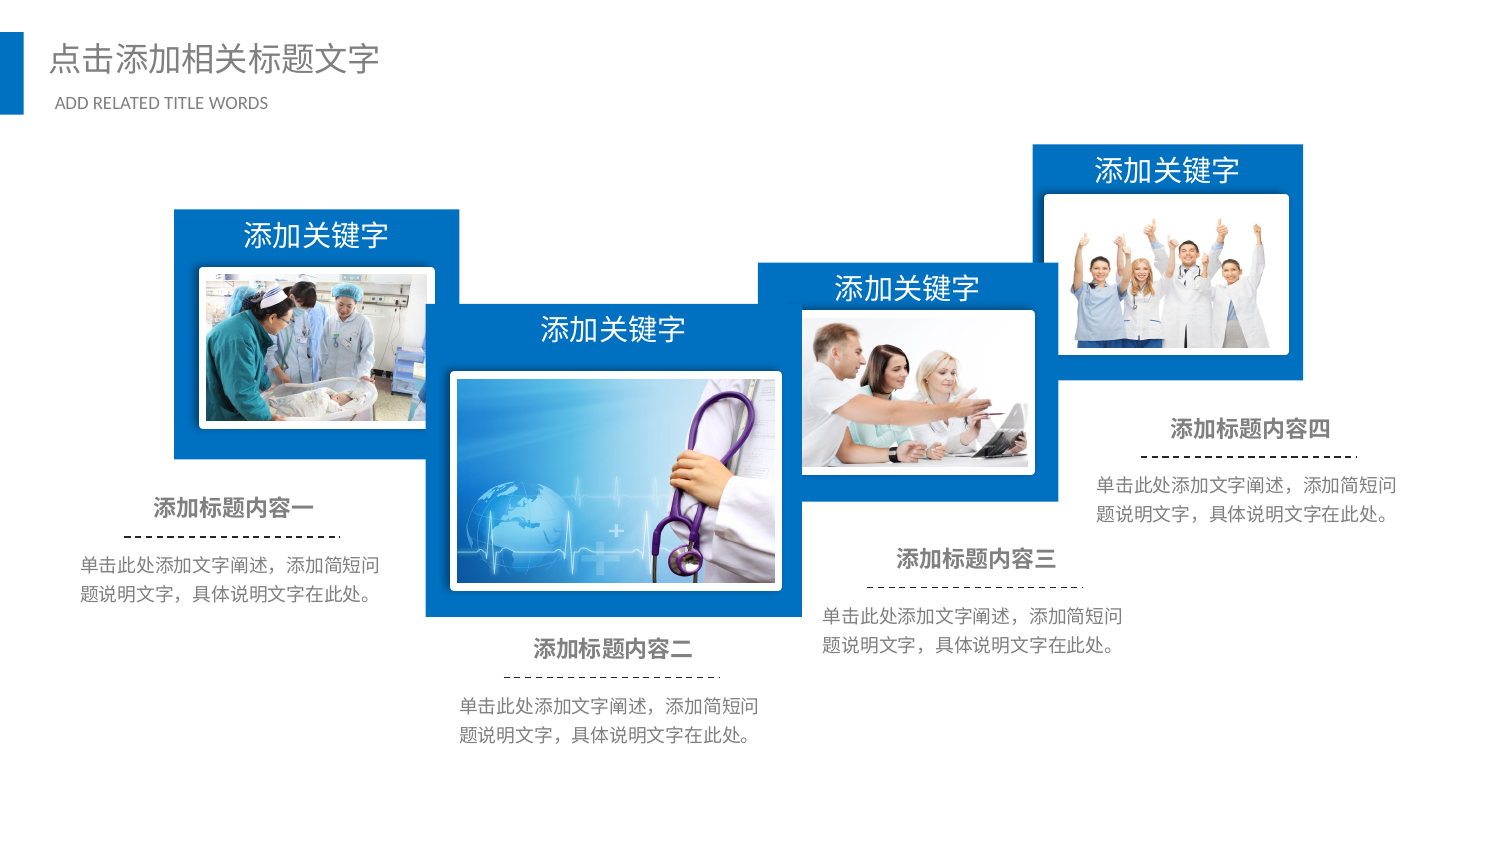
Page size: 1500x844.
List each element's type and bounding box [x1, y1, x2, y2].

text_box [1032, 144, 1304, 381]
text_box [457, 634, 762, 747]
text_box [173, 209, 460, 460]
text_box [425, 303, 803, 618]
text_box [1094, 413, 1399, 527]
text_box [77, 493, 382, 607]
text_box [820, 544, 1125, 657]
text_box [757, 262, 1059, 502]
